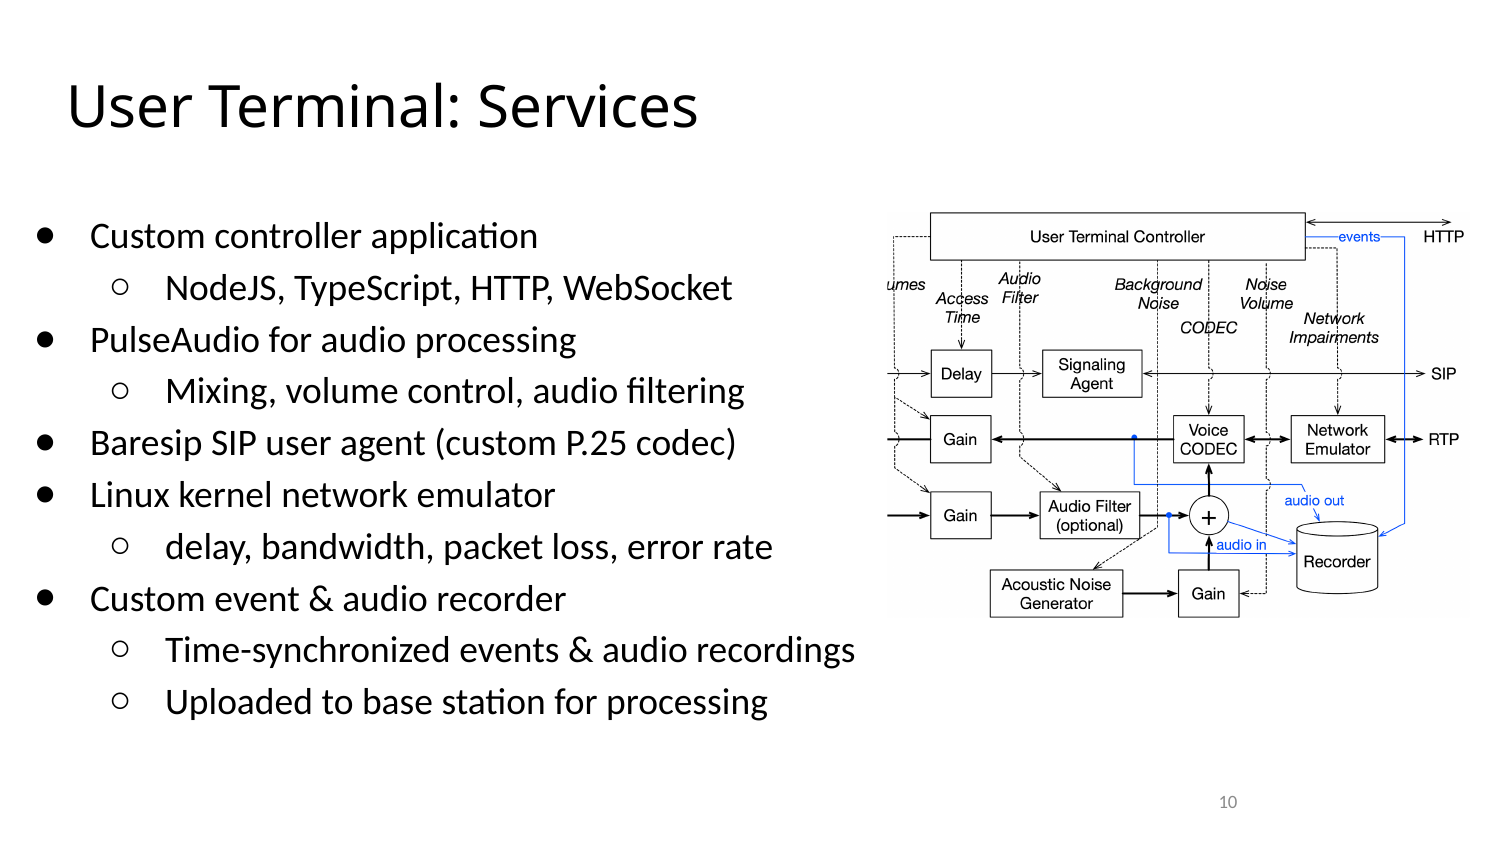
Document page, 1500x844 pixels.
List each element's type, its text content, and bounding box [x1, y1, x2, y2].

title User Terminal: Services [51, 62, 1449, 156]
picture [887, 212, 1470, 618]
list Custom controller application NodeJS, TypeScript, HTTP, WebSocket PulseAudio for audio processing Mixing, volume control, audio filtering Baresip SIP user agent (custom P.25 codec) Linux kernel network emulator delay, bandwidth, packet loss, error rate Custom event & audio recorder Time-synchronized events & audio recordings Uploaded to base station for processing [0, 164, 1022, 762]
slide_number 10 [1059, 782, 1397, 827]
